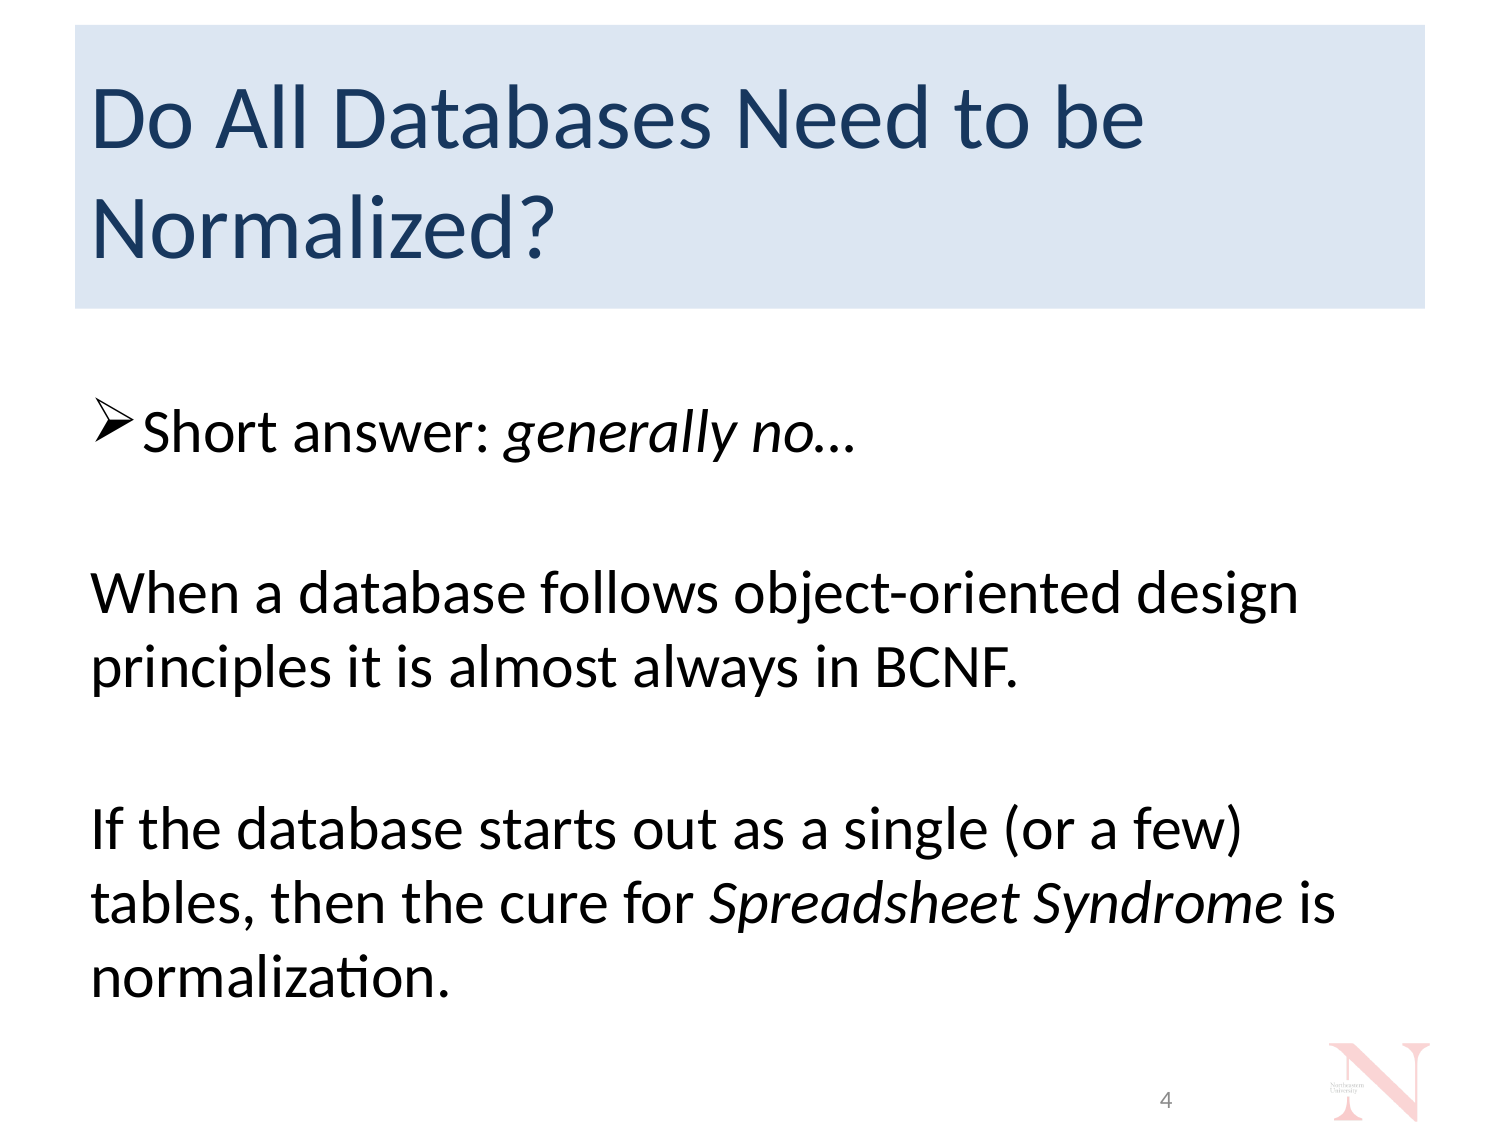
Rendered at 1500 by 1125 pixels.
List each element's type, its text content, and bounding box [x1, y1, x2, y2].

slide_number 4 [1074, 1074, 1188, 1122]
title Do All Databases Need to be Normalized? [75, 24, 1425, 309]
list Short answer: generally no… When a database follows object-oriented design principles it is almost always in BCNF. If the database starts out as a single (or a few) tables, then the cure for Spreadsheet Syndrome is normalization. [75, 382, 1425, 1025]
